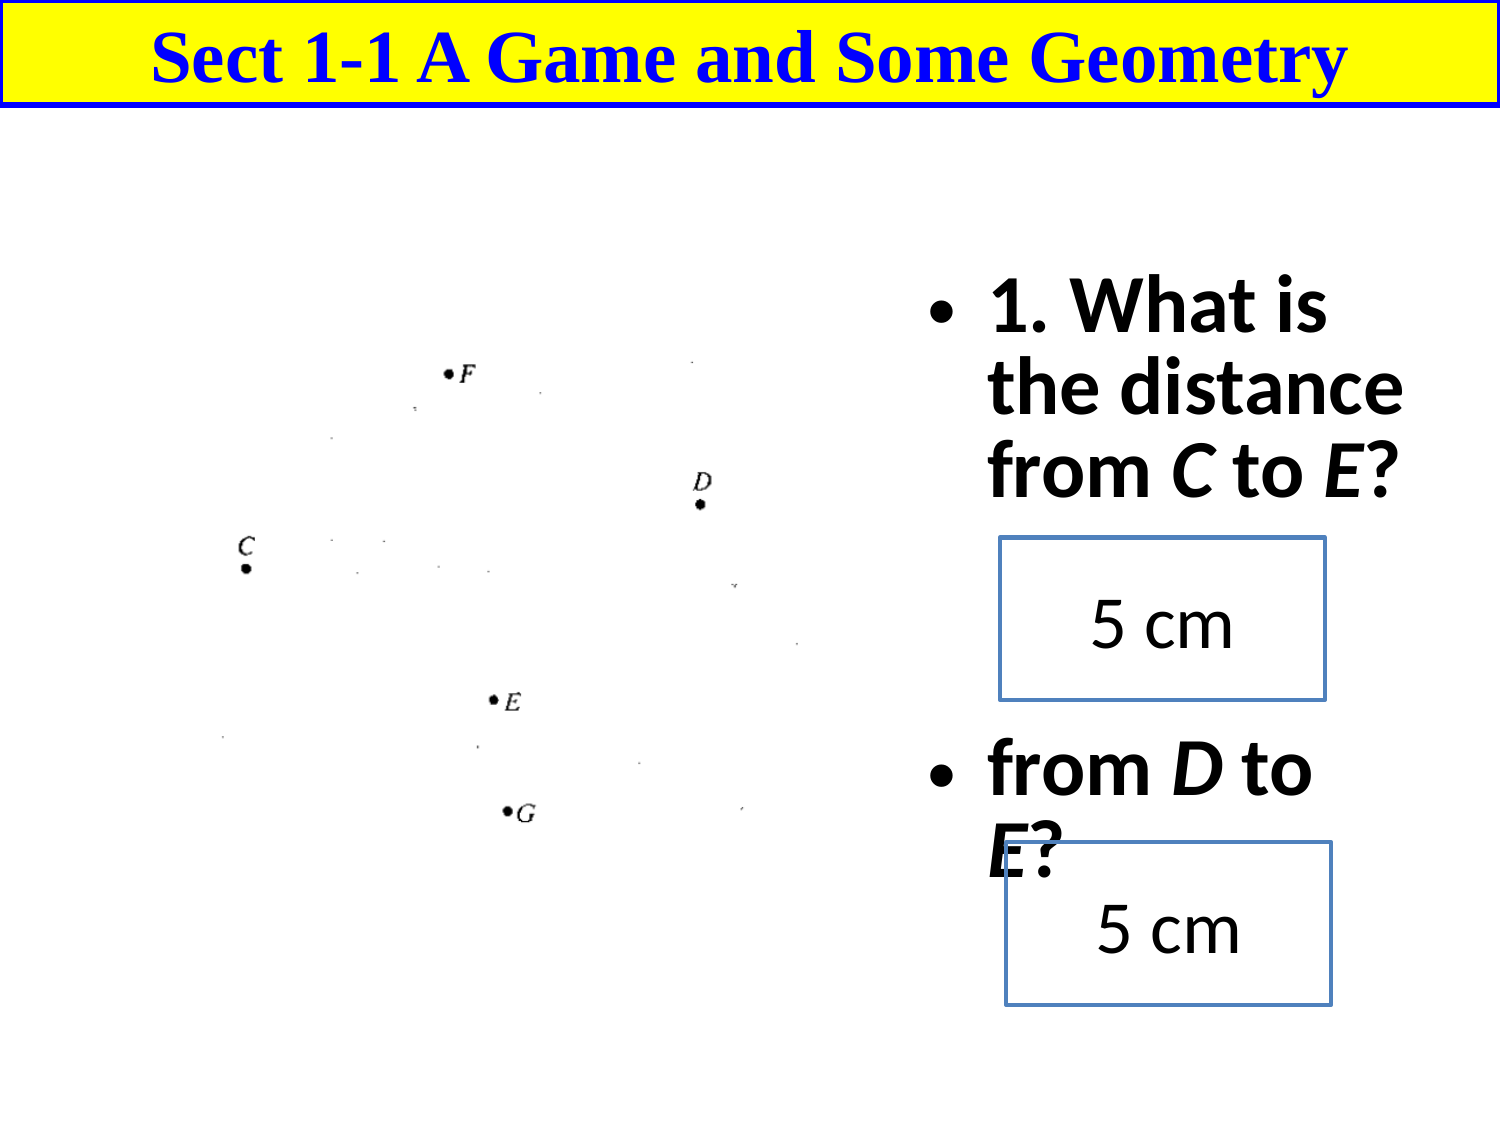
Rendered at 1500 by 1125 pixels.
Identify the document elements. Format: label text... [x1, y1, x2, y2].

list 1. What is the distance from C to E? from D to E? [912, 262, 1425, 1005]
text_box Sect 1-1 A Game and Some Geometry [0, 0, 1500, 105]
text_box 5 cm [998, 535, 1327, 702]
text_box [73, 210, 802, 977]
picture [212, 312, 800, 842]
text_box 5 cm [1004, 840, 1333, 1007]
